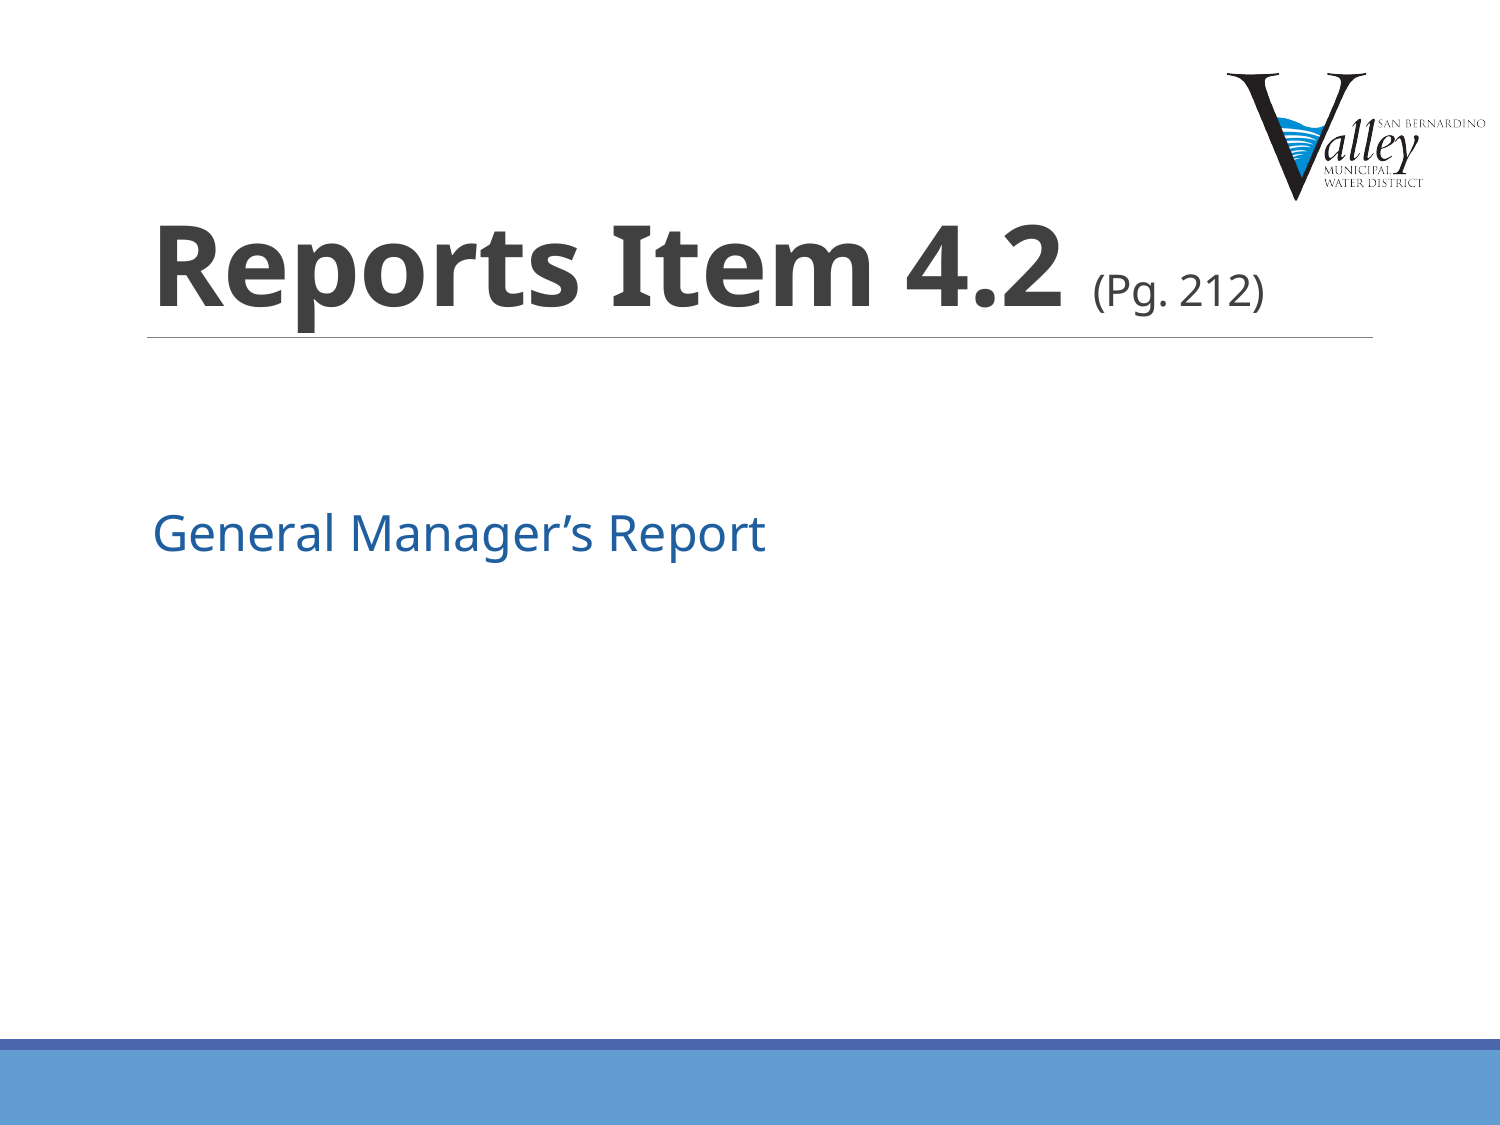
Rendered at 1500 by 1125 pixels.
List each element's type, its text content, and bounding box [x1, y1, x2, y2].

picture [1224, 62, 1488, 213]
title Reports Item 4.2 (Pg. 212) [135, 99, 1373, 338]
text_box General Manager’s Report [137, 493, 1350, 569]
